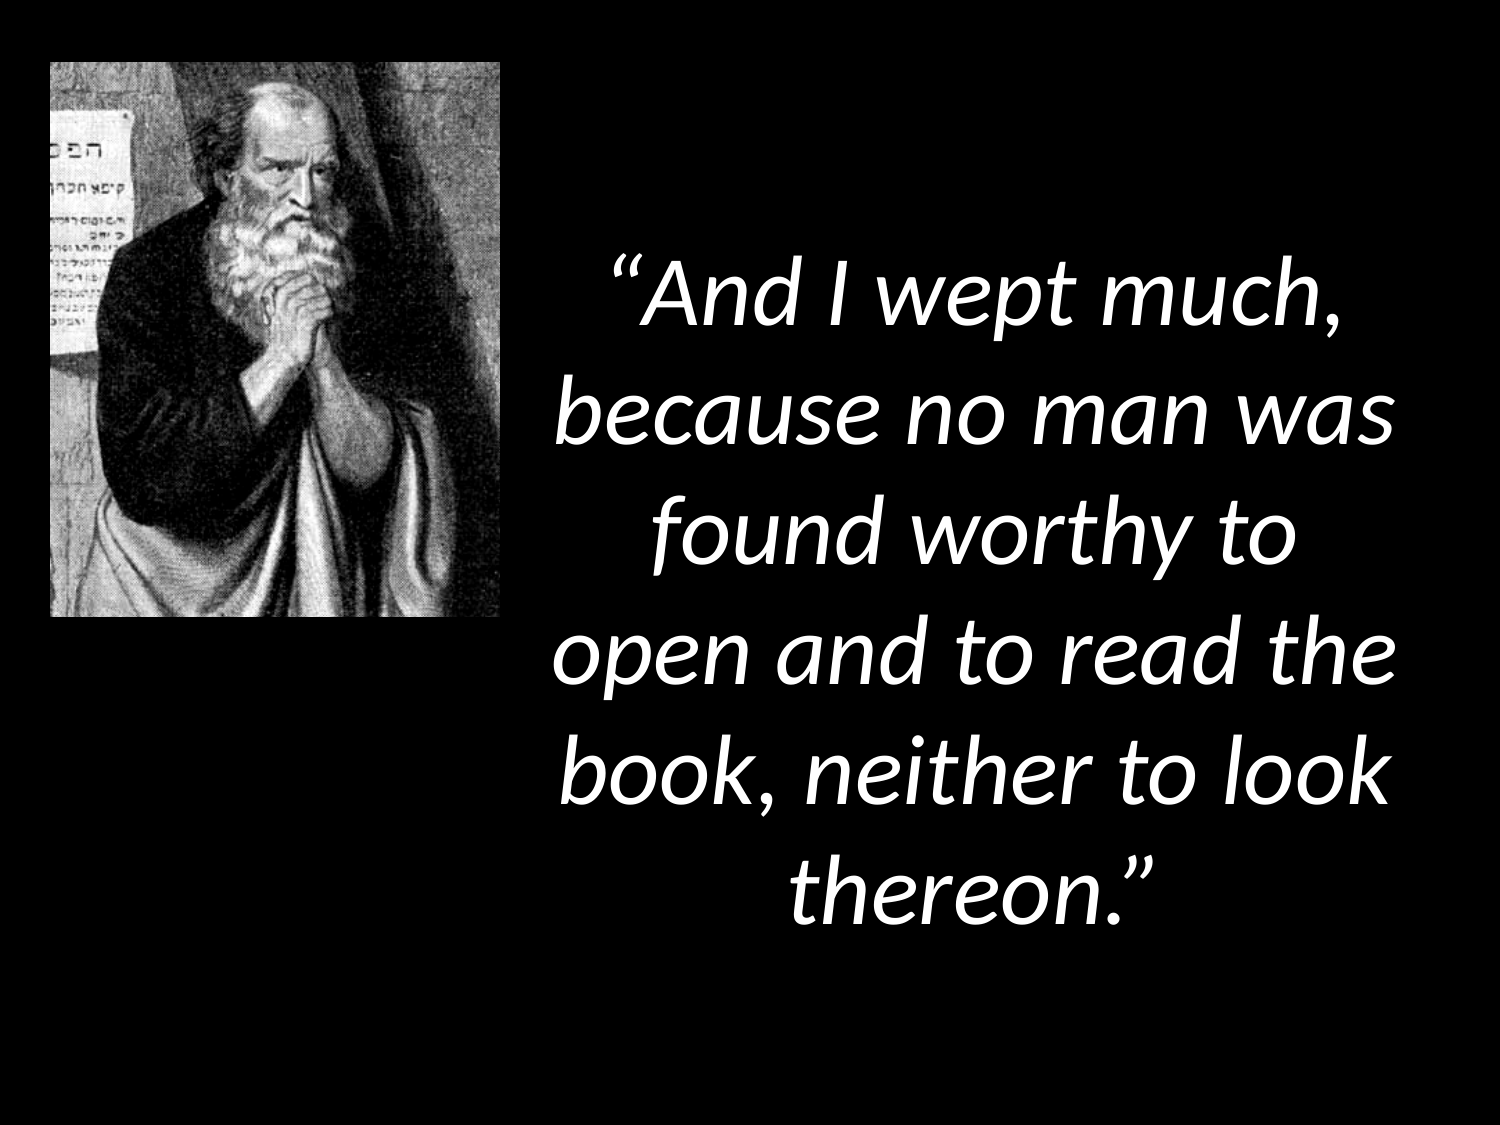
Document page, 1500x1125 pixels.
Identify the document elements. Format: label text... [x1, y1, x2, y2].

title “And I wept much, because no man was found worthy to open and to read the book, neither to look thereon.” [525, 45, 1425, 1125]
picture [49, 62, 501, 617]
